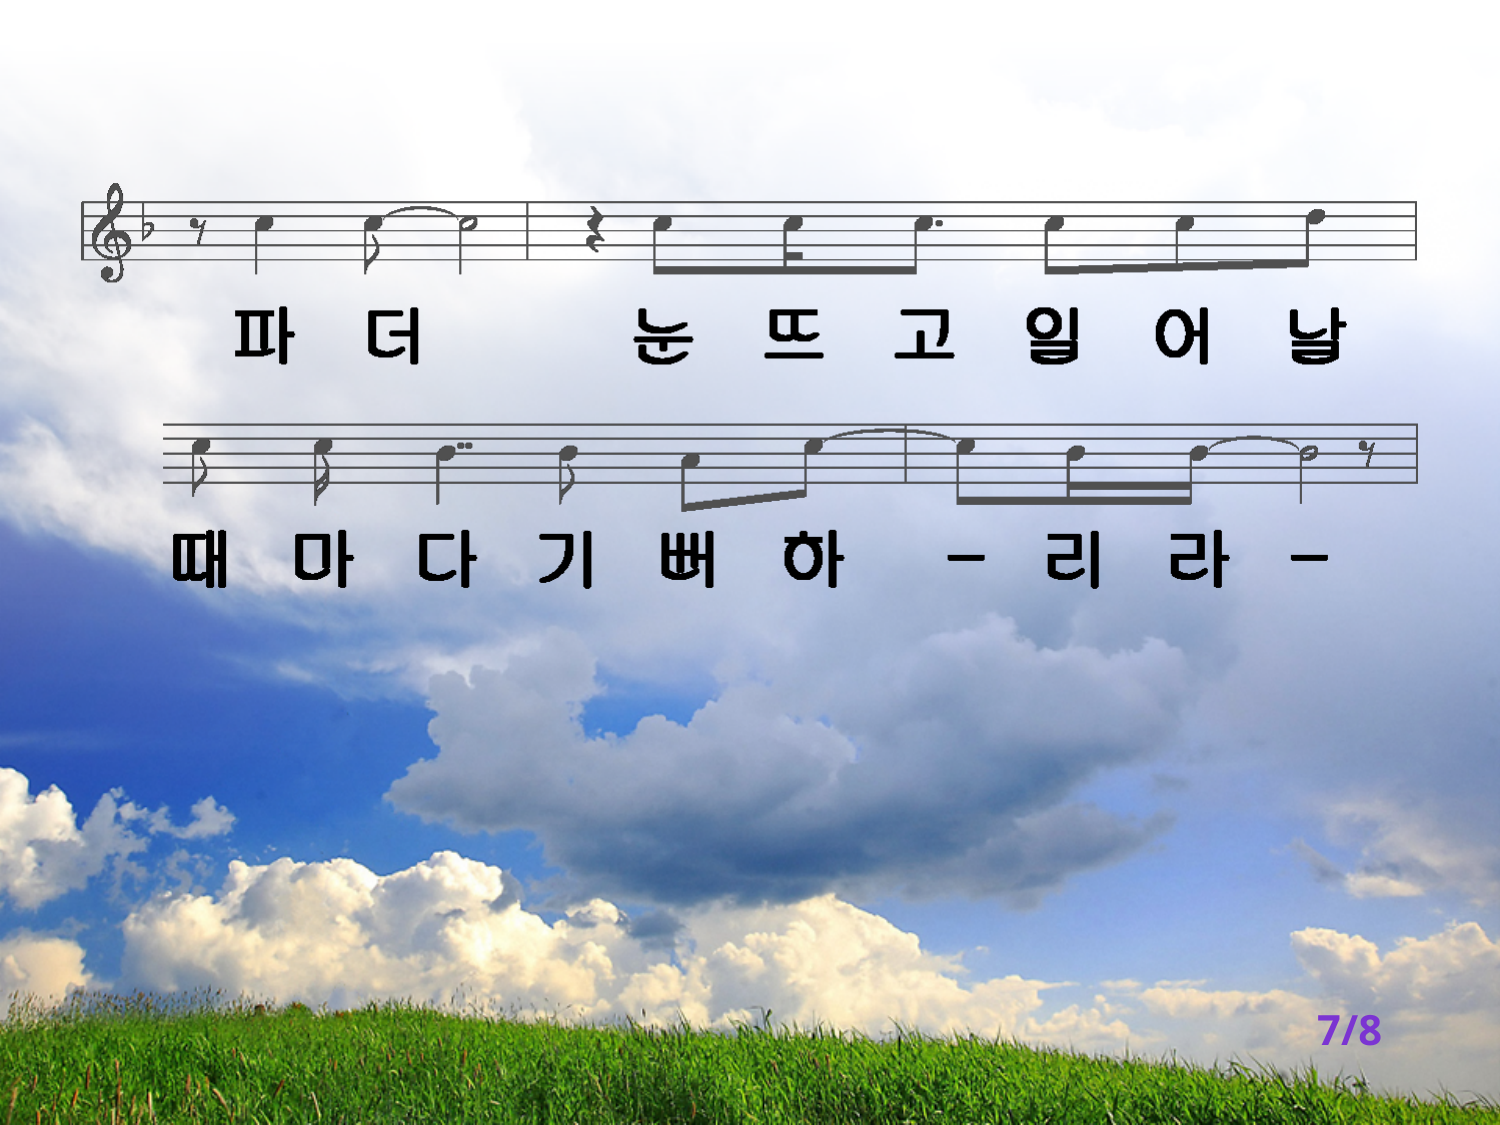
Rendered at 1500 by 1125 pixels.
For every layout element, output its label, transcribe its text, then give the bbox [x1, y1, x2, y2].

picture [0, 0, 1500, 1125]
text_box 7/8 [1301, 996, 1398, 1062]
